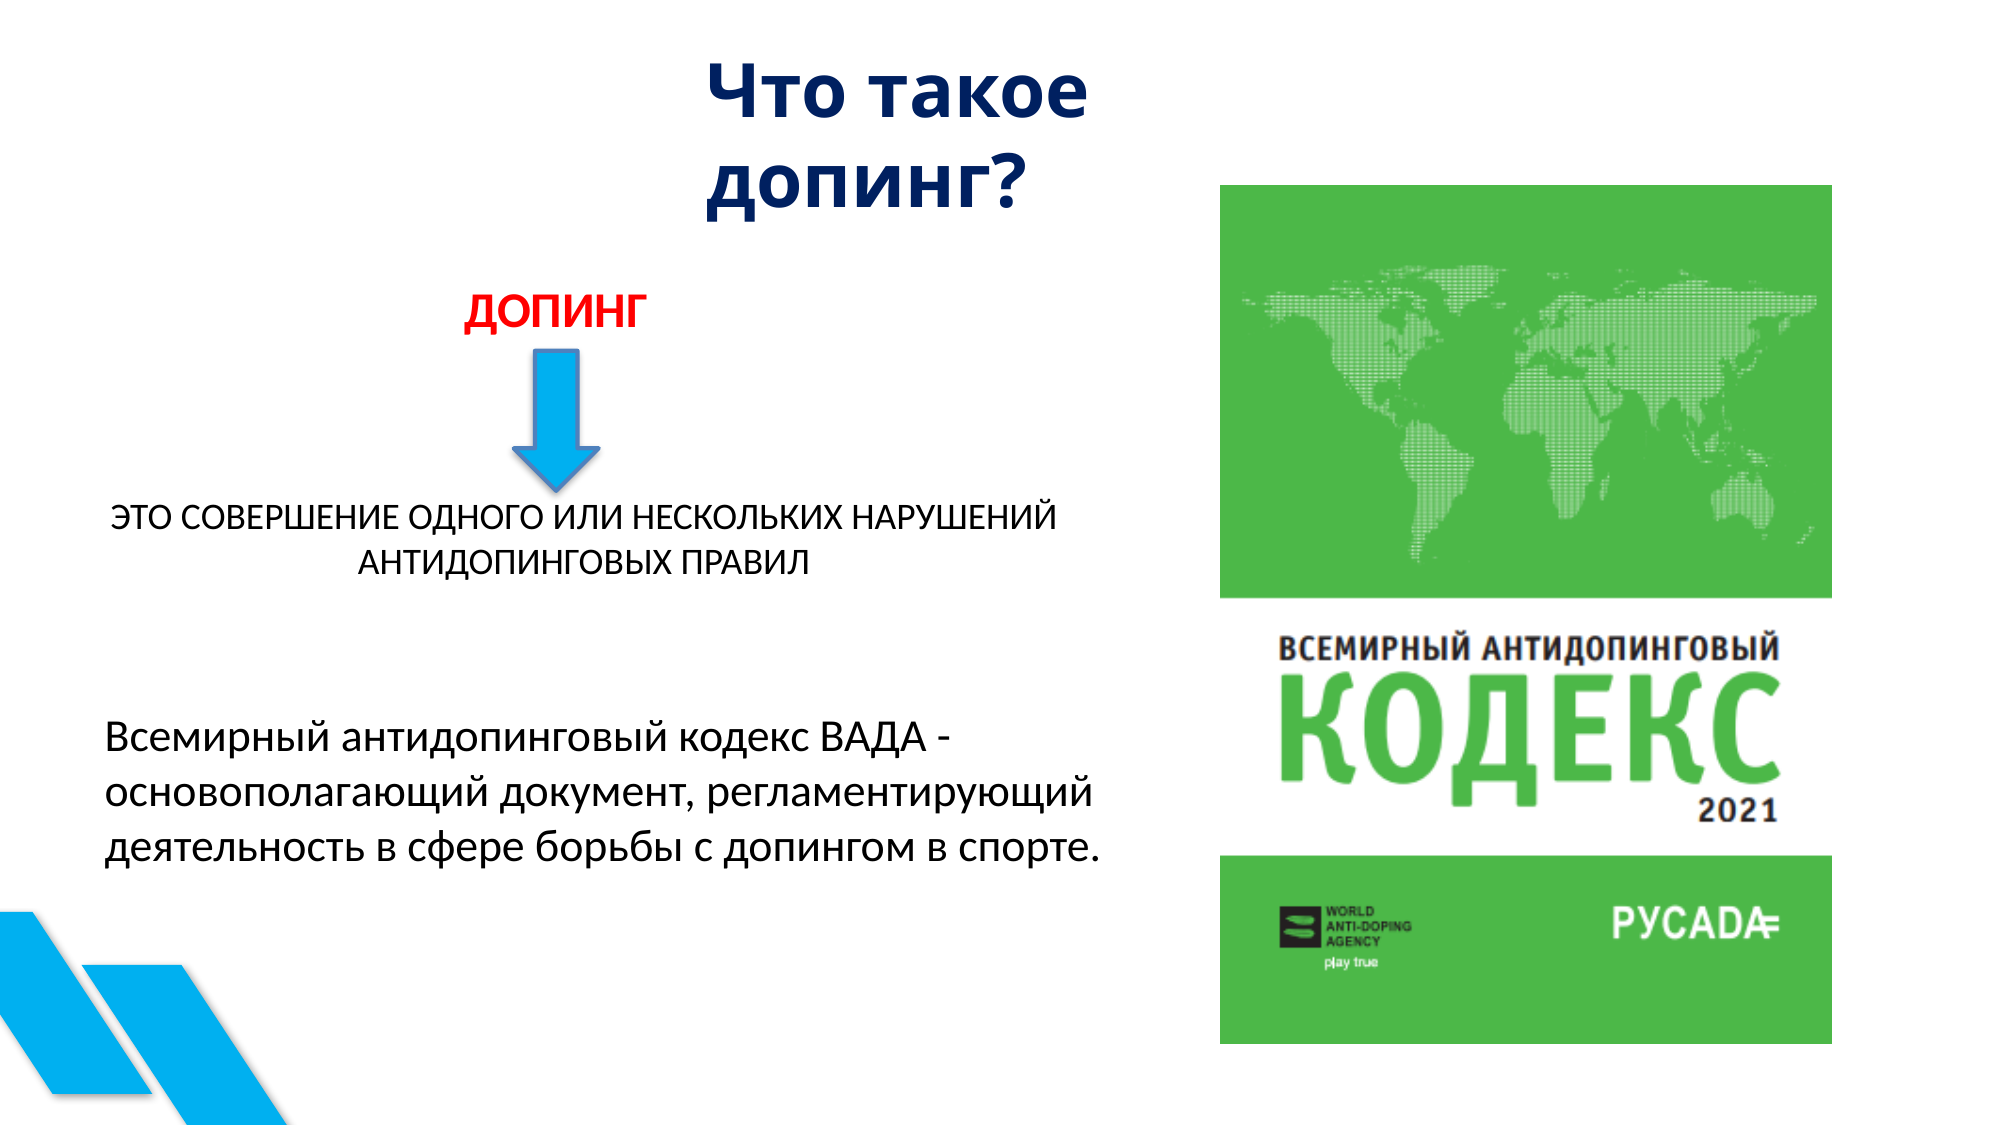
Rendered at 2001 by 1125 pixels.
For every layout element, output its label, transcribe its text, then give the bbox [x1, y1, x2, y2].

text_box ДОПИНГ [56, 269, 1057, 345]
text_box [513, 350, 599, 491]
picture [1220, 184, 1832, 1045]
text_box Что такое допинг? [691, 35, 1382, 231]
text_box Всемирный антидопинговый кодекс ВАДА - основополагающий документ, регламентирующий деятельность в сфере борьбы с допингом в спорте. [89, 698, 1123, 879]
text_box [0, 911, 302, 1125]
text_box ЭТО СОВЕРШЕНИЕ ОДНОГО ИЛИ НЕСКОЛЬКИХ НАРУШЕНИЙ АНТИДОПИНГОВЫХ ПРАВИЛ [74, 484, 1094, 590]
